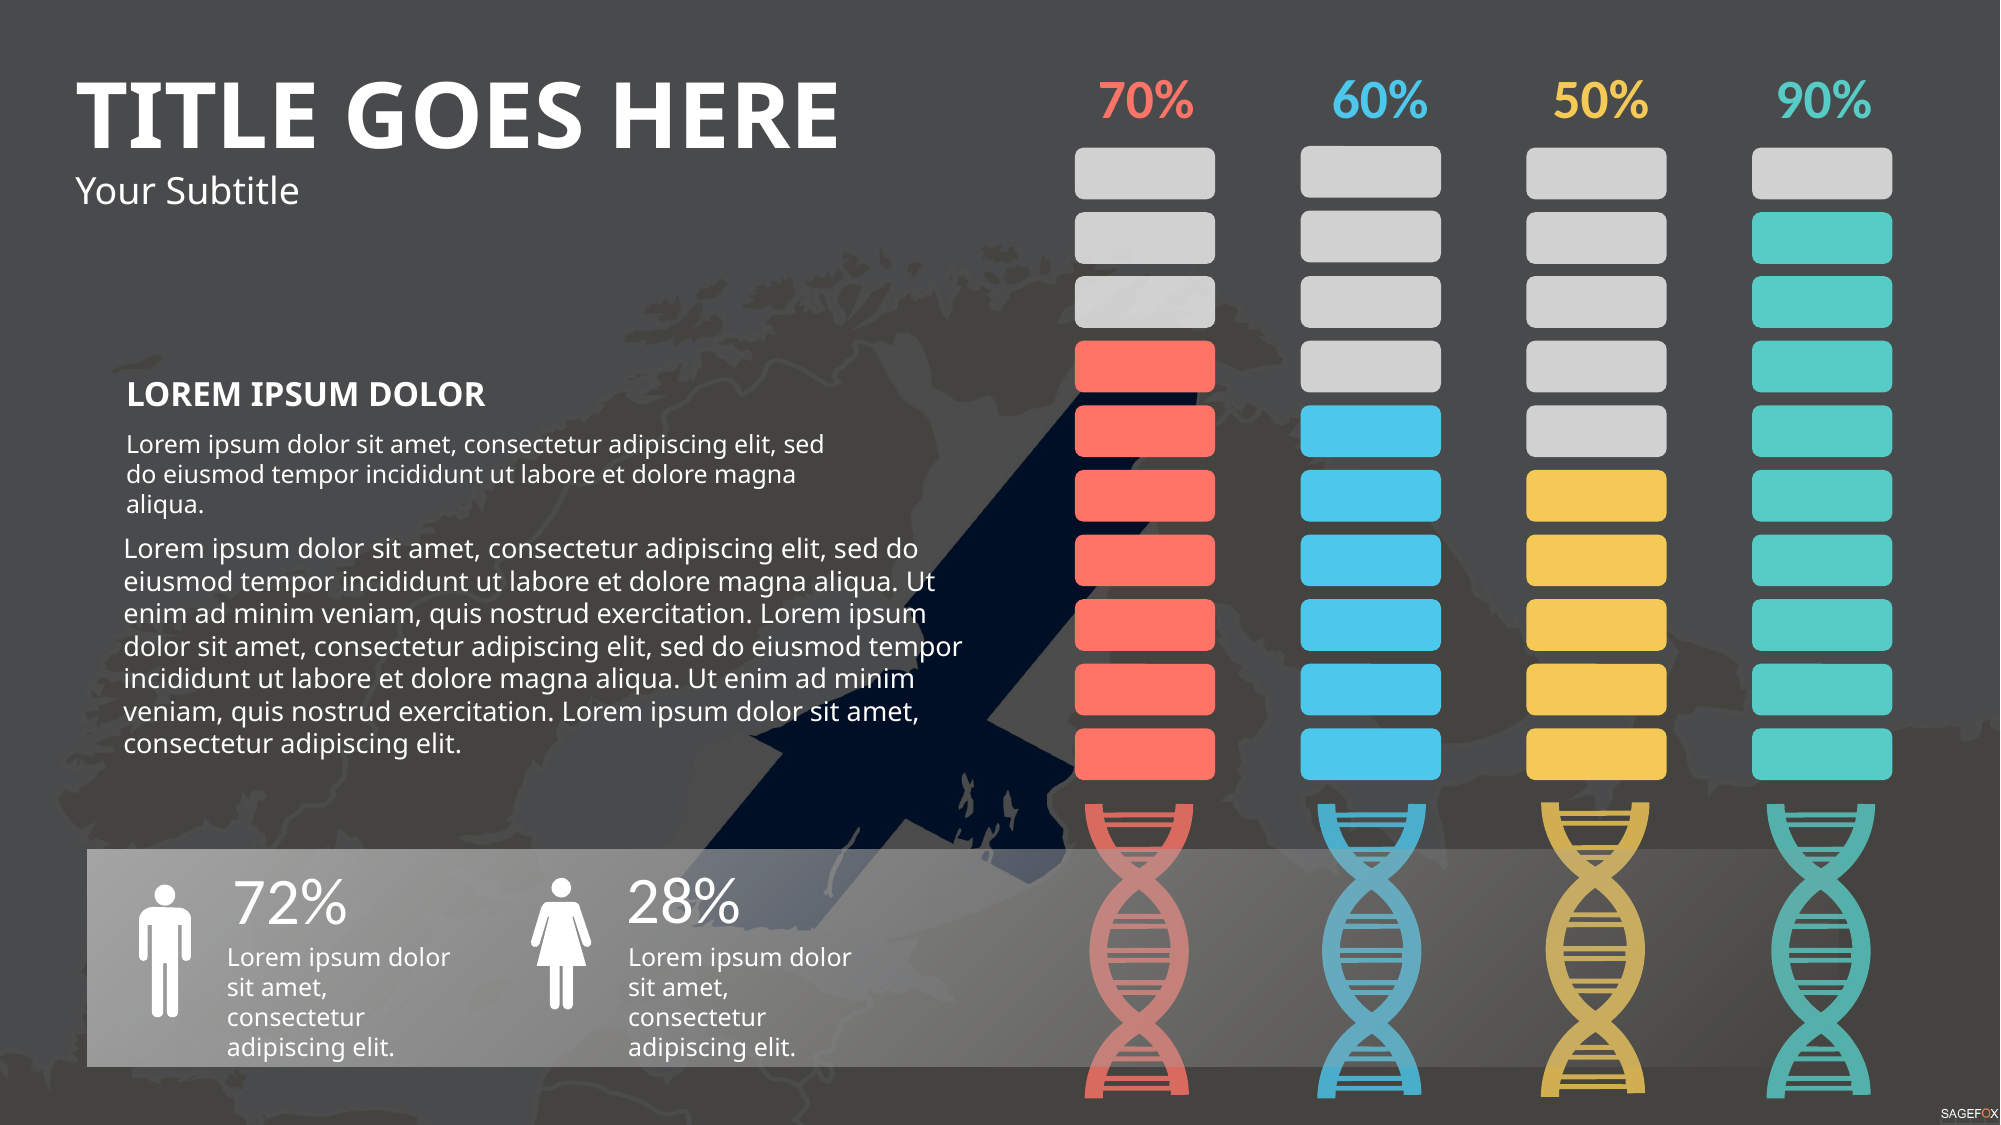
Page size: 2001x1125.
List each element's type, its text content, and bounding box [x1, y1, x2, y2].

text_box [1299, 662, 1443, 717]
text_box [530, 877, 592, 1010]
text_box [139, 884, 191, 1018]
text_box [1299, 209, 1443, 264]
text_box [1839, 881, 1871, 1021]
text_box [1299, 727, 1443, 782]
text_box Lorem ipsum dolor sit amet, consectetur adipiscing elit, sed do eiusmod tempor incididunt ut labore et dolore magna aliqua. Ut enim ad minim veniam, quis nostrud exercitation. Lorem ipsum dolor sit amet, consectetur adipiscing elit, sed do eiusmod tempor incididunt ut labore et dolore magna aliqua. Ut enim ad minim veniam, quis nostrud exercitation. Lorem ipsum dolor sit amet, consectetur adipiscing elit. [108, 524, 1006, 767]
text_box [1073, 146, 1217, 201]
text_box [1525, 598, 1668, 652]
text_box [1073, 404, 1217, 459]
text_box [763, 849, 1839, 1067]
text_box [1073, 339, 1217, 394]
text_box [1525, 468, 1668, 523]
text_box [1540, 1067, 1646, 1097]
text_box 60% [1331, 63, 1429, 130]
text_box TITLE GOES HERE Your Subtitle [60, 49, 1036, 220]
text_box [1073, 727, 1217, 782]
text_box [1299, 275, 1443, 329]
text_box [1525, 727, 1668, 782]
text_box 28% [605, 849, 763, 944]
text_box [1751, 598, 1894, 652]
text_box [1525, 339, 1668, 394]
text_box [1073, 598, 1217, 652]
text_box Lorem ipsum dolor sit amet, consectetur adipiscing elit. [613, 934, 870, 1069]
text_box [1299, 468, 1443, 523]
text_box [1525, 146, 1668, 201]
text_box [1073, 275, 1217, 329]
text_box [1525, 662, 1668, 717]
text_box [1317, 1067, 1422, 1099]
text_box 50% [1552, 63, 1650, 130]
picture [0, 0, 2001, 1125]
text_box [1751, 275, 1894, 329]
text_box [1299, 339, 1443, 394]
text_box [1751, 211, 1894, 265]
text_box [1751, 662, 1894, 717]
text_box [1766, 803, 1876, 878]
text_box Lorem ipsum dolor sit amet, consectetur adipiscing elit. [212, 934, 468, 1069]
text_box [1525, 404, 1668, 459]
text_box [1299, 533, 1443, 588]
text_box [1073, 662, 1217, 717]
text_box 72% [212, 850, 369, 934]
text_box [1766, 1025, 1871, 1099]
text_box [1541, 802, 1650, 849]
text_box 90% [1775, 63, 1873, 130]
text_box [1073, 468, 1217, 523]
text_box [1073, 211, 1217, 265]
text_box LOREM IPSUM DOLOR Lorem ipsum dolor sit amet, consectetur adipiscing elit, sed do eiusmod tempor incididunt ut labore et dolore magna aliqua. [116, 368, 870, 524]
text_box [1317, 803, 1426, 849]
text_box [1751, 404, 1894, 459]
text_box 70% [1097, 63, 1195, 130]
text_box [1073, 533, 1217, 588]
text_box [1751, 146, 1894, 201]
text_box [1084, 1067, 1189, 1099]
text_box [1751, 533, 1894, 588]
text_box [1525, 275, 1668, 329]
text_box [1299, 144, 1443, 199]
text_box [1084, 803, 1194, 849]
text_box [1751, 468, 1894, 523]
text_box [1299, 404, 1443, 459]
text_box [1525, 533, 1668, 588]
text_box [86, 849, 613, 1067]
text_box [1299, 598, 1443, 652]
text_box [1751, 339, 1894, 394]
text_box [1525, 211, 1668, 265]
text_box [1751, 727, 1894, 782]
